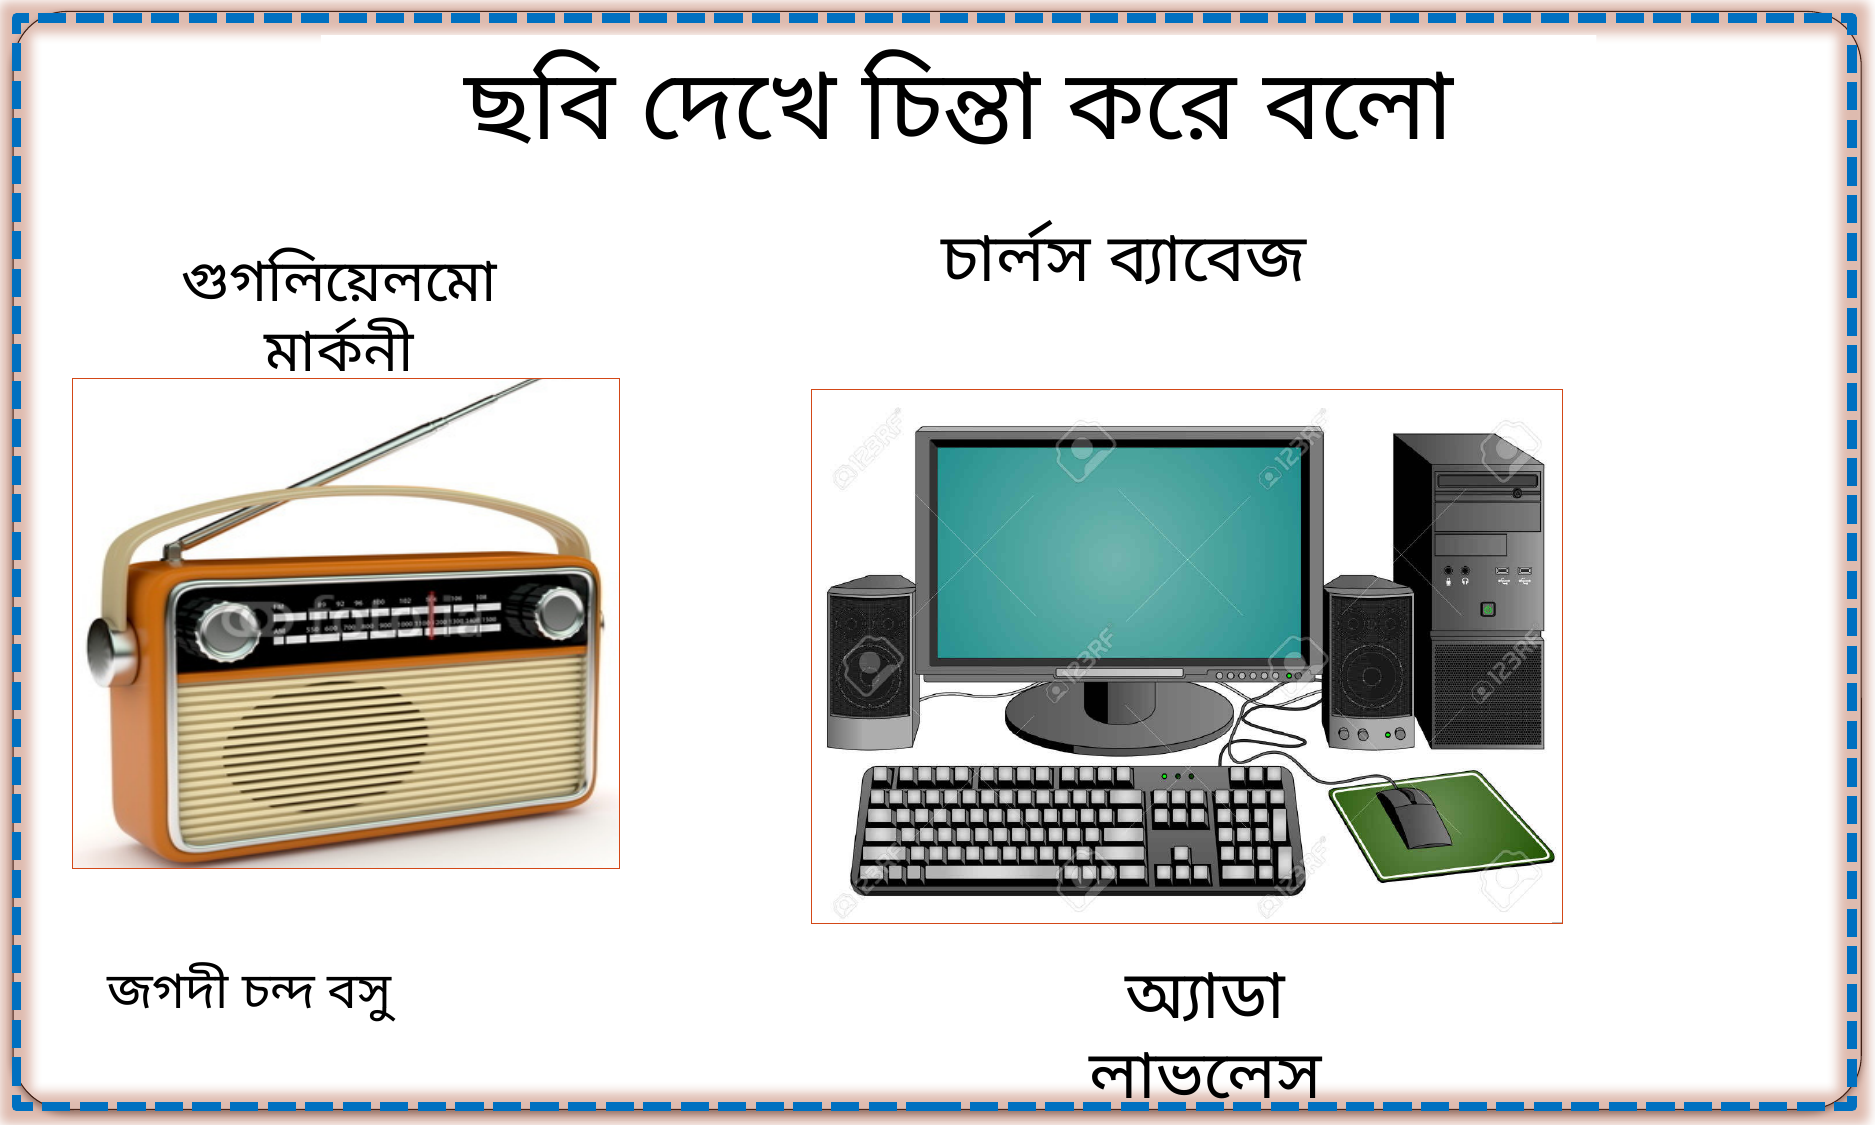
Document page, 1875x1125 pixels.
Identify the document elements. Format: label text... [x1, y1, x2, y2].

text_box গুগলিয়েলমো মার্কনী [86, 235, 592, 376]
text_box চার্লস ব্যাবেজ [925, 207, 1323, 303]
picture [72, 378, 620, 870]
picture [811, 389, 1563, 924]
text_box অ্যাডা লাভলেস [1024, 944, 1387, 1120]
text_box জগদী চন্দ বসু [25, 951, 474, 1027]
text_box ছবি দেখে চিন্তা করে বলো [320, 35, 1597, 166]
